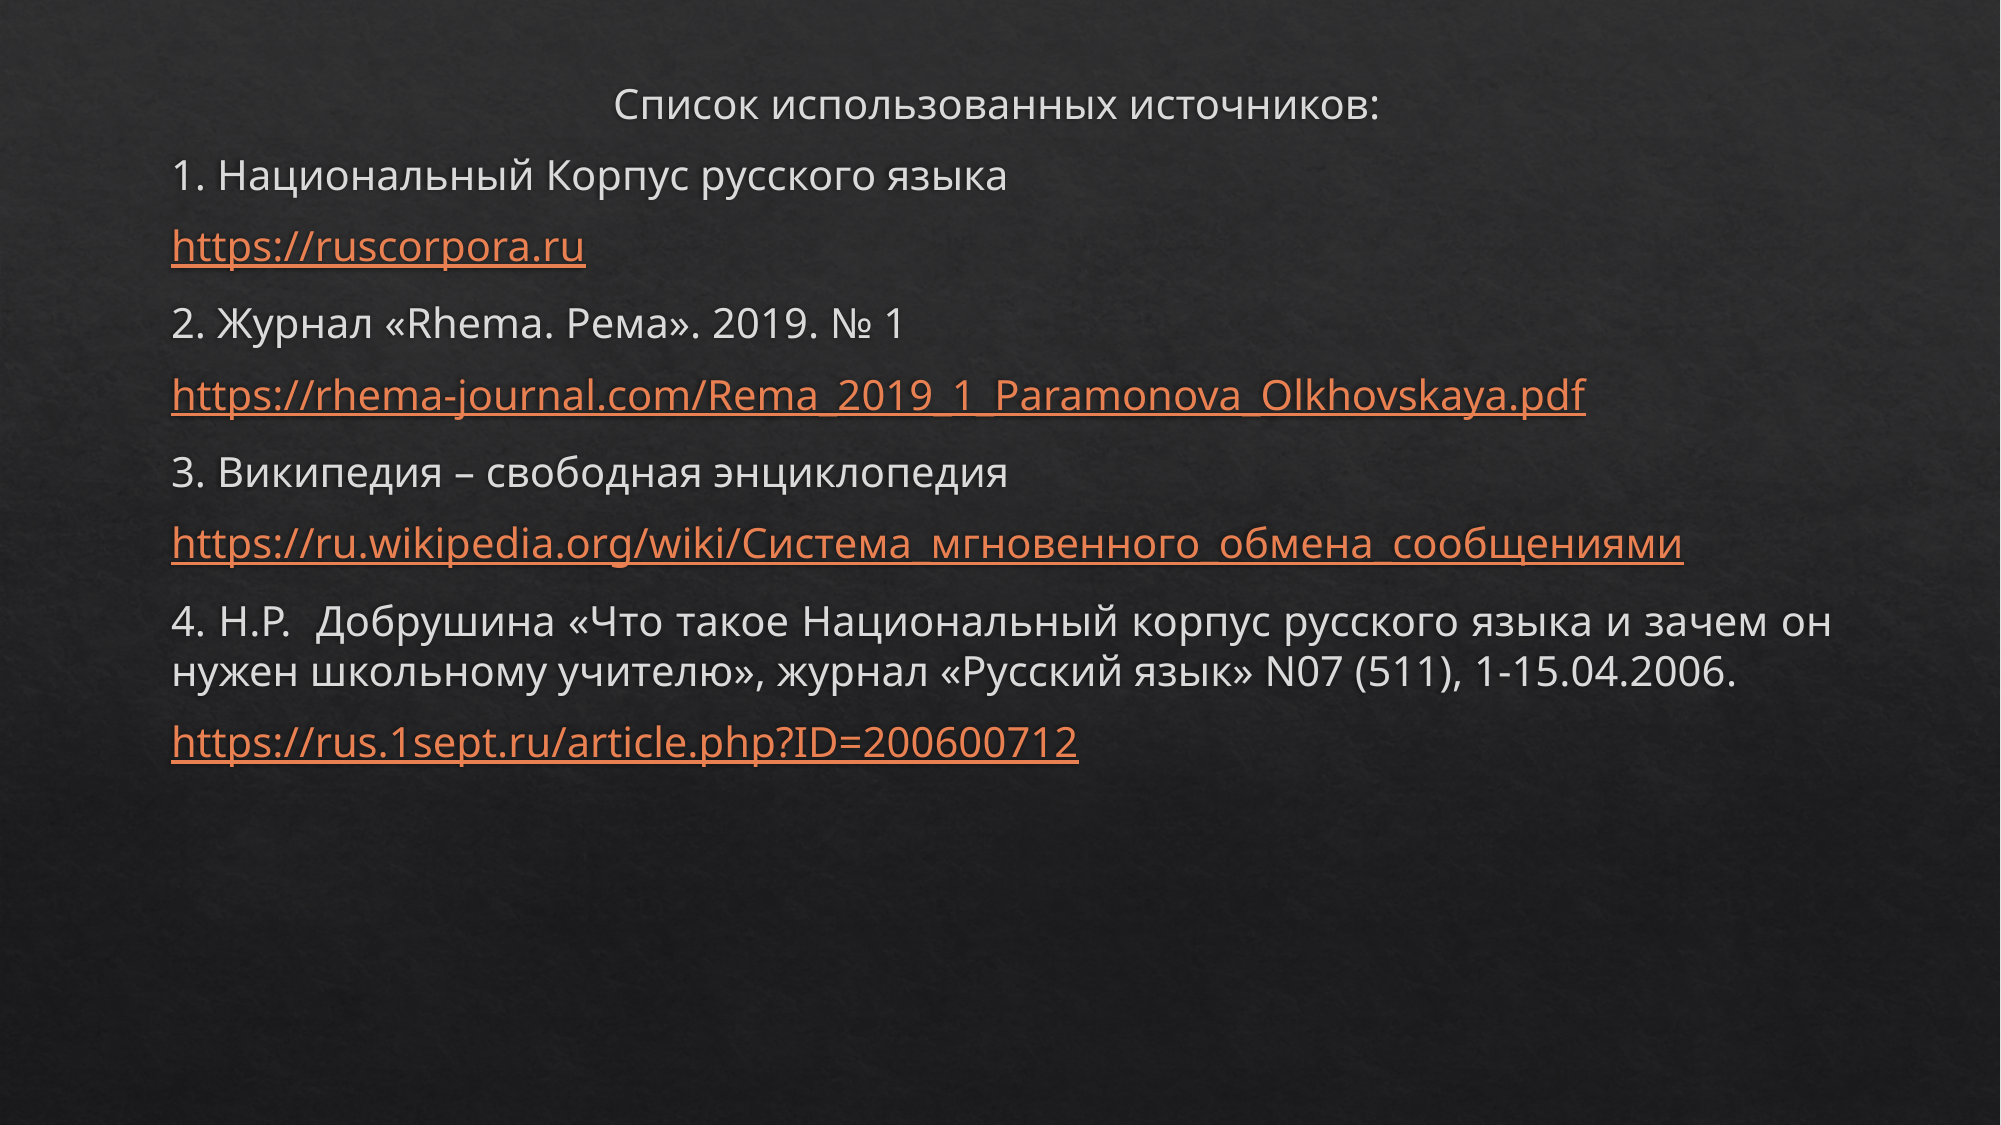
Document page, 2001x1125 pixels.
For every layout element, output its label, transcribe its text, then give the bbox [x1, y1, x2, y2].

list Список использованных источников: 1. Национальный Корпус русского языка https://ruscorpora.ru 2. Журнал «Rhema. Рема». 2019. № 1 https://rhema-journal.com/Rema_2019_1_Paramonova_Olkhovskaya.pdf 3. Википедия – свободная энциклопедия https://ru.wikipedia.org/wiki/Система_мгновенного_обмена_сообщениями 4. Н.Р. Добрушина «Что такое Национальный корпус русского языка и зачем он нужен школьному учителю», журнал «Русский язык» N07 (511), 1-15.04.2006. https://rus.1sept.ru/article.php?ID=200600712 [149, 70, 1849, 950]
